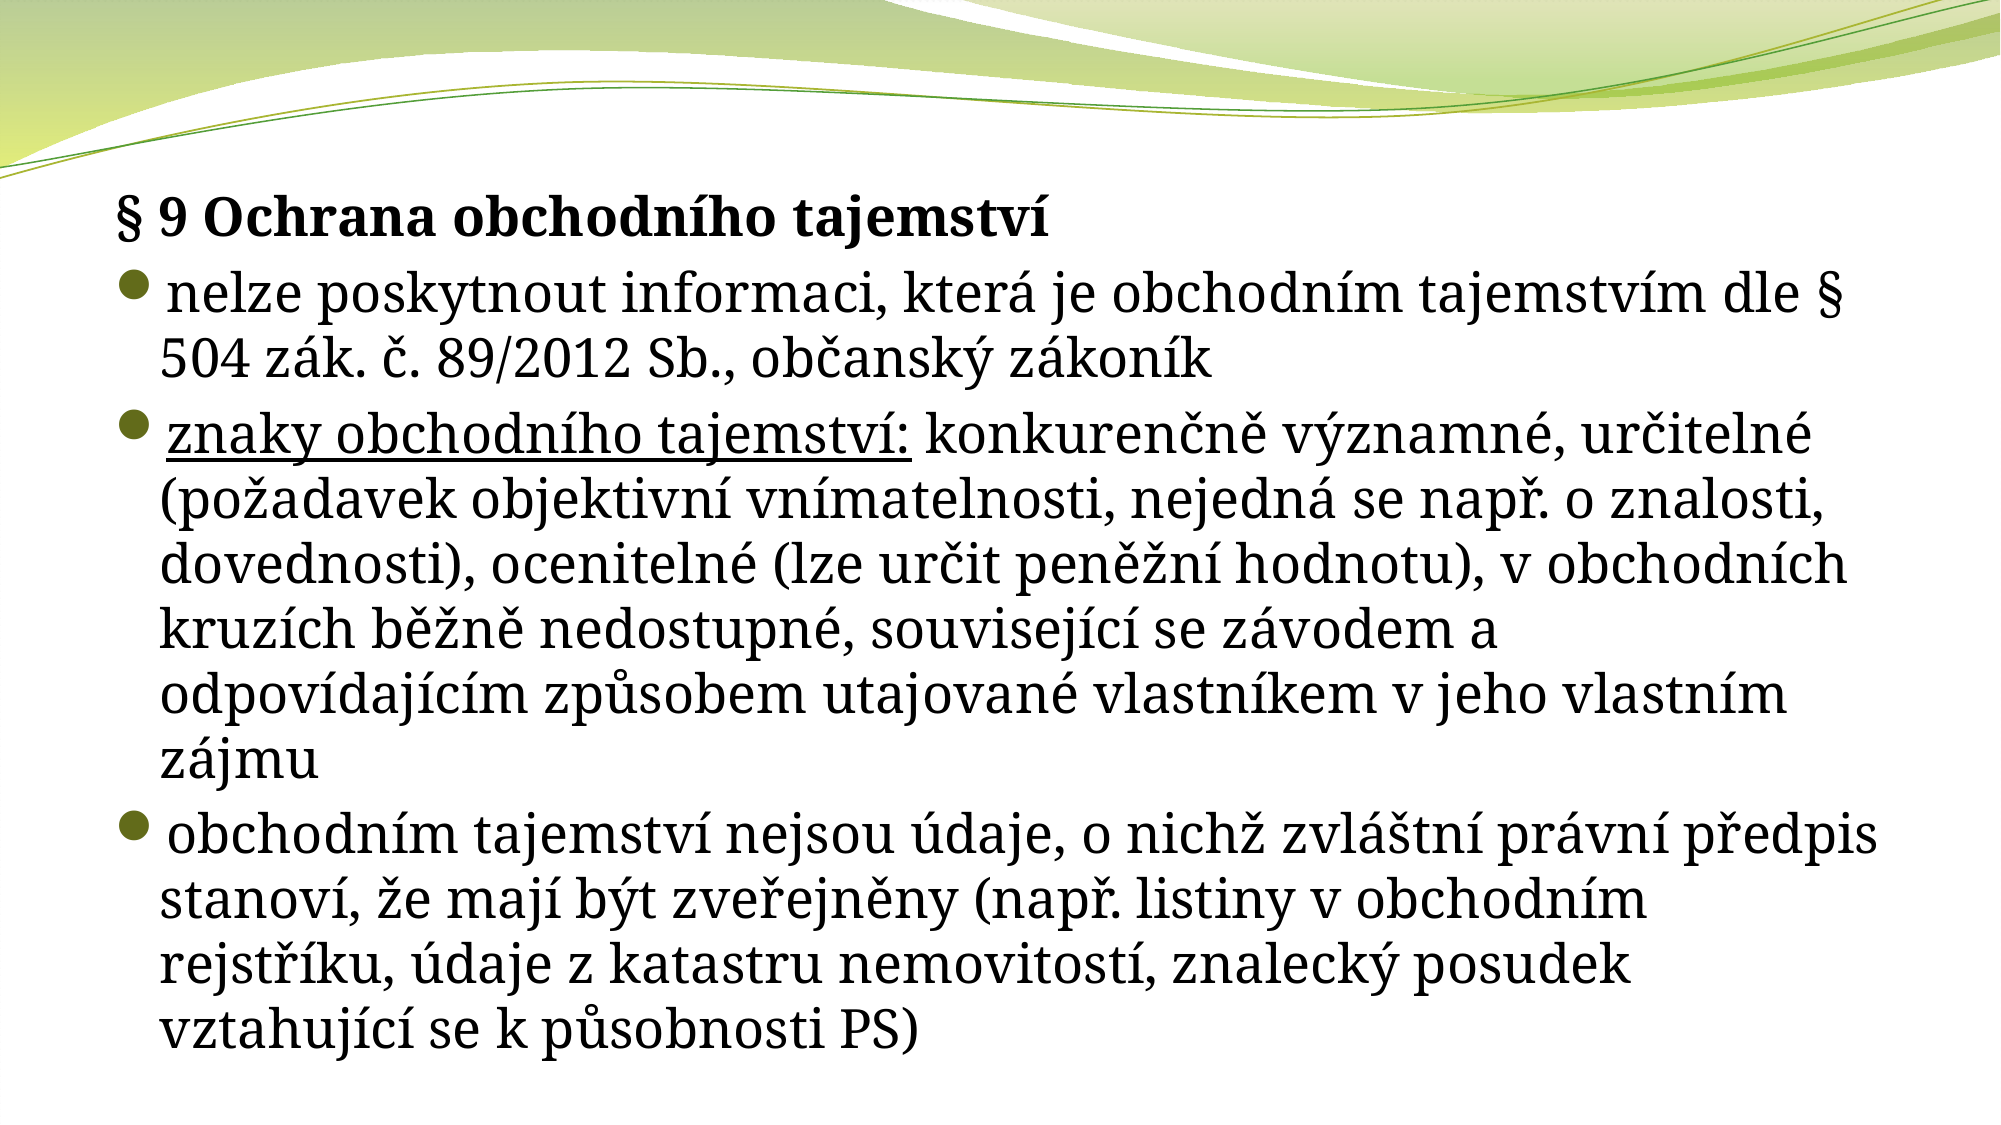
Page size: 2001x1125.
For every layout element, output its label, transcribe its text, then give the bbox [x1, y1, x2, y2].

list § 9 Ochrana obchodního tajemství nelze poskytnout informaci, která je obchodním tajemstvím dle § 504 zák. č. 89/2012 Sb., občanský zákoník znaky obchodního tajemství: konkurenčně významné, určitelné (požadavek objektivní vnímatelnosti, nejedná se např. o znalosti, dovednosti), ocenitelné (lze určit peněžní hodnotu), v obchodních kruzích běžně nedostupné, související se závodem a odpovídajícím způsobem utajované vlastníkem v jeho vlastním zájmu obchodním tajemství nejsou údaje, o nichž zvláštní právní předpis stanoví, že mají být zveřejněny (např. listiny v obchodním rejstříku, údaje z katastru nemovitostí, znalecký posudek vztahující se k působnosti PS) [99, 175, 1900, 1038]
